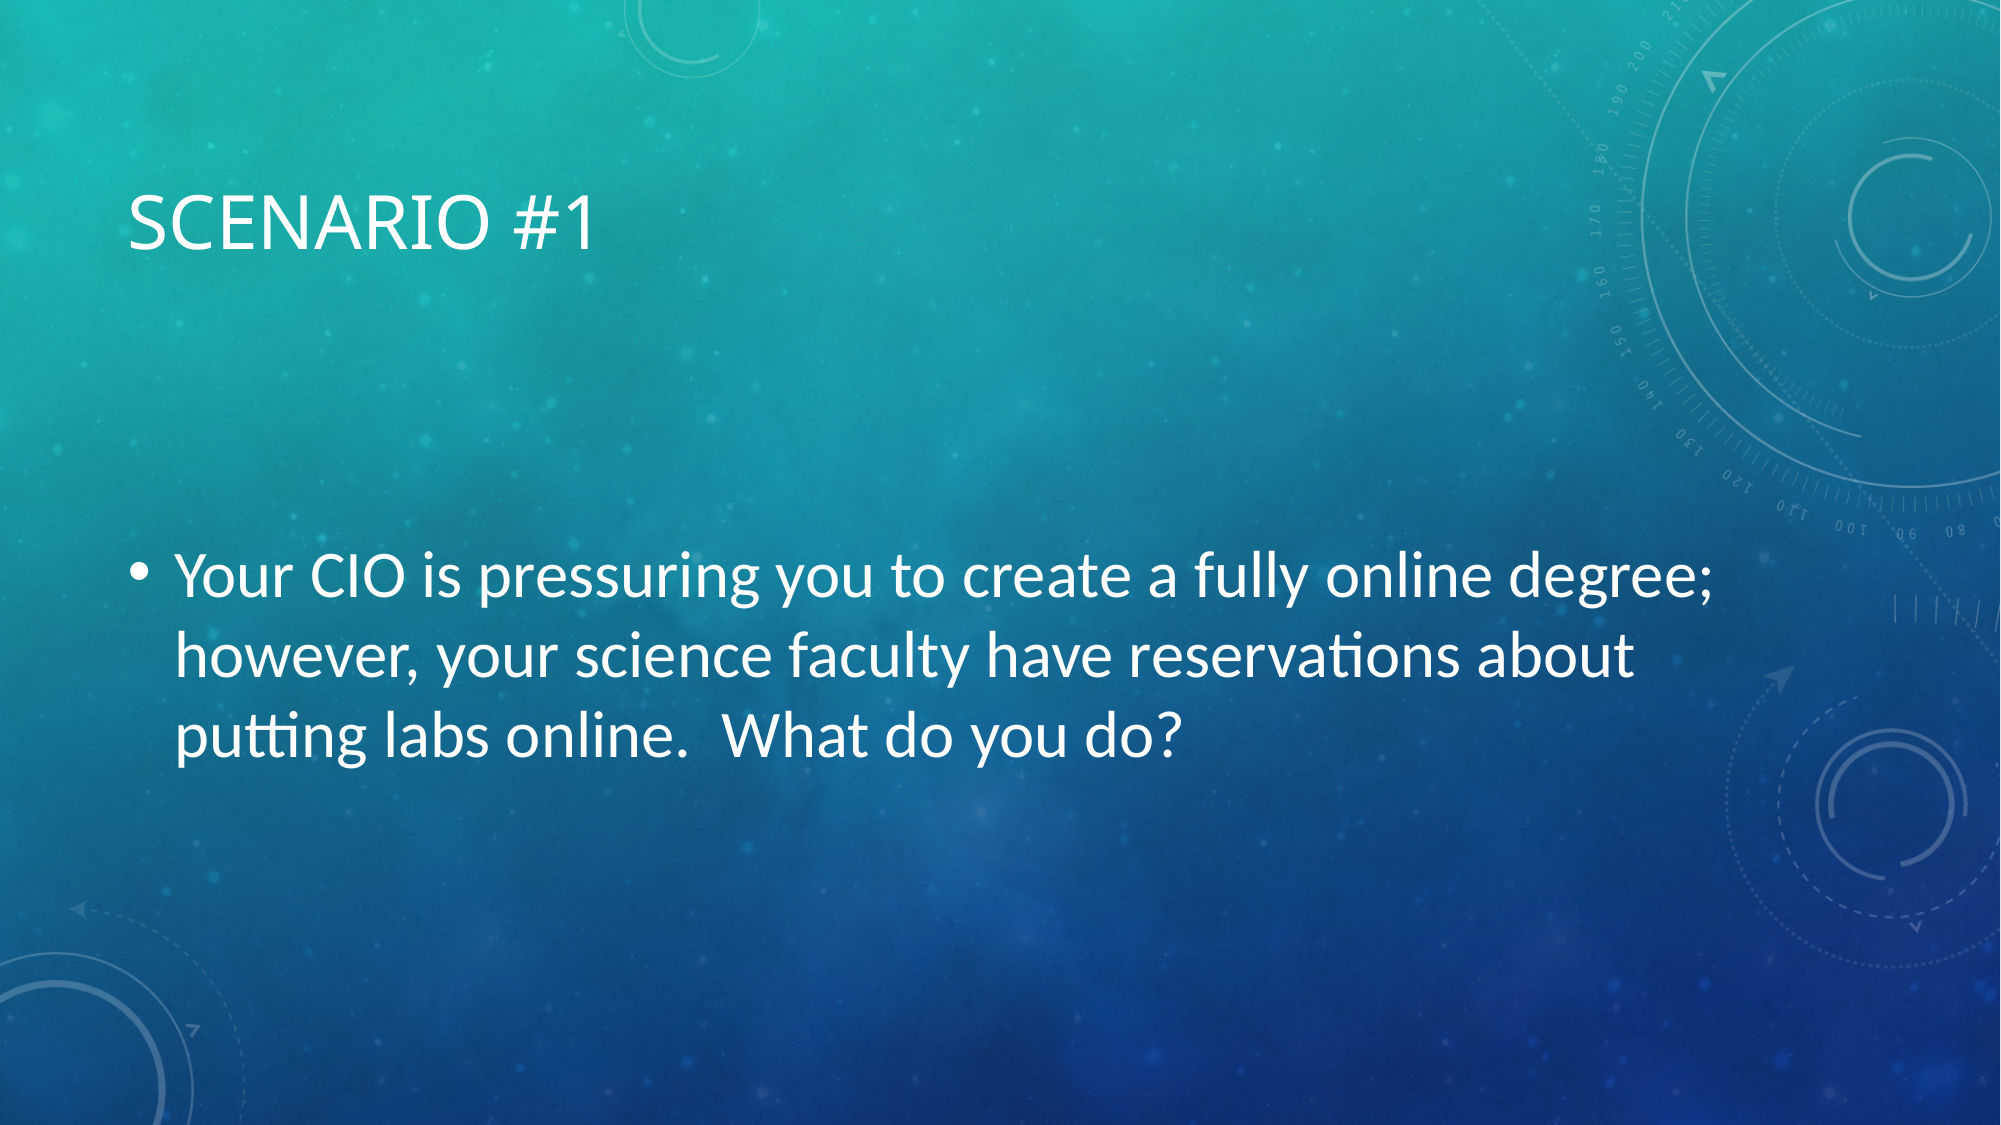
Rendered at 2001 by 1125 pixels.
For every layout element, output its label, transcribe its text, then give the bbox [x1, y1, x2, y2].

title Scenario #1 [112, 99, 1775, 339]
picture [0, 0, 2001, 1125]
list Your CIO is pressuring you to create a fully online degree; however, your science faculty have reservations about putting labs online. What do you do? [112, 351, 1775, 950]
